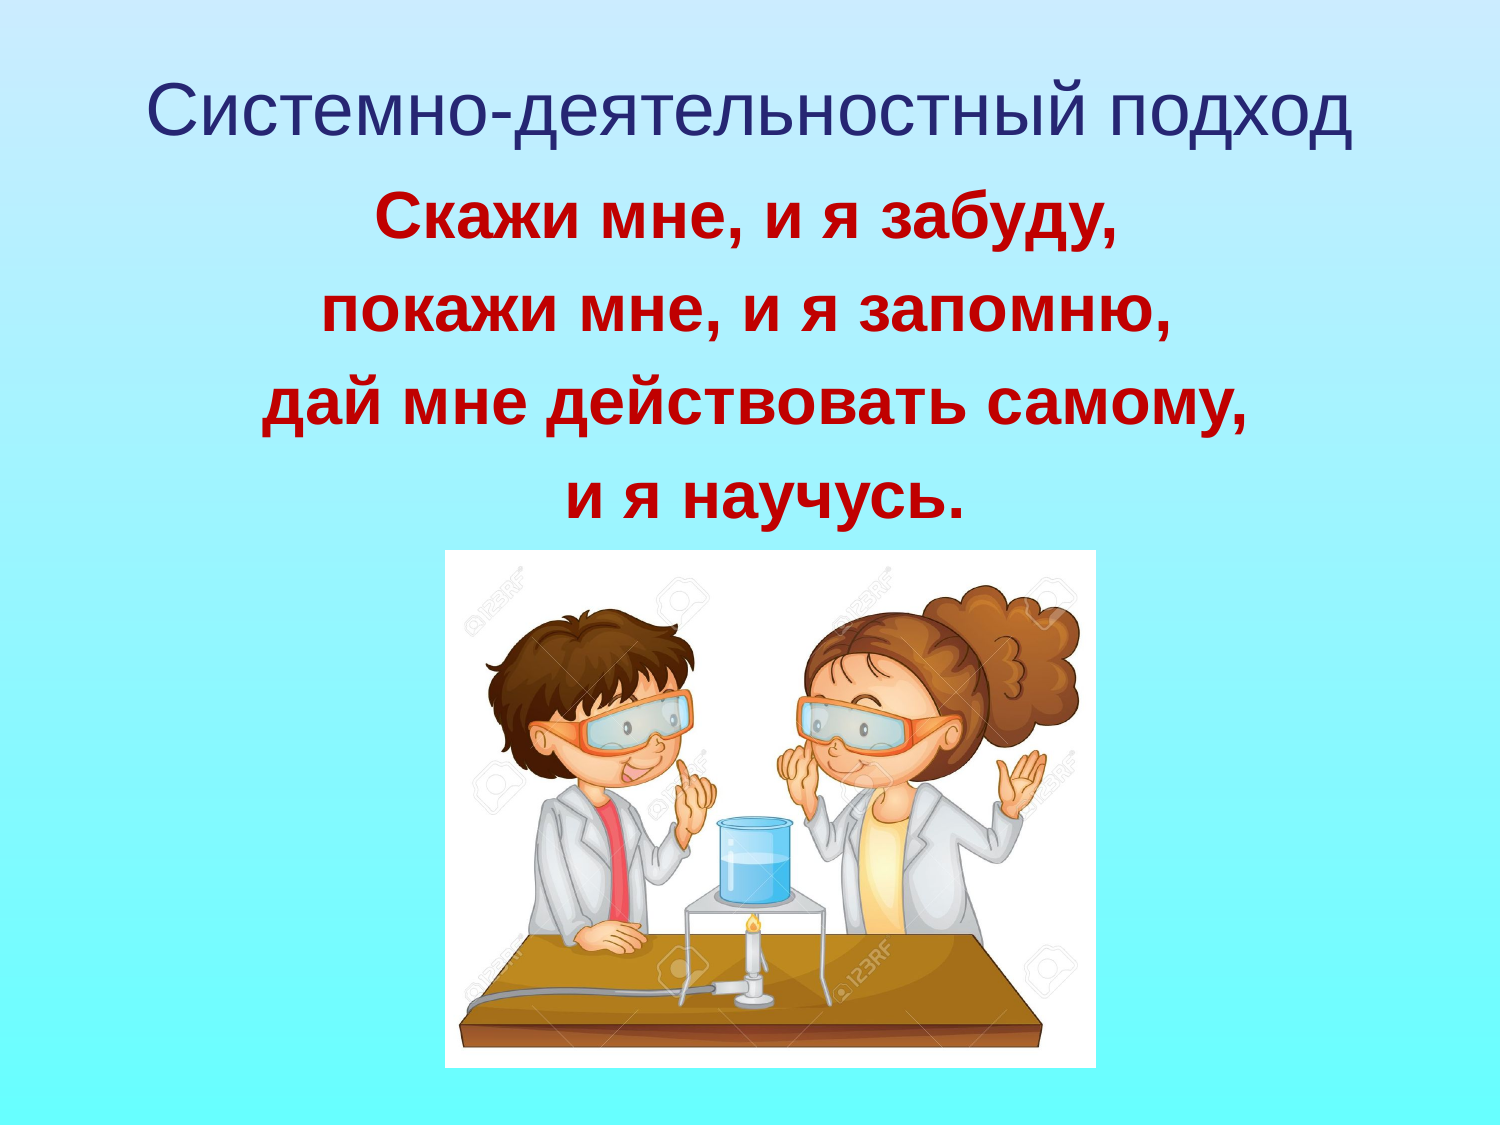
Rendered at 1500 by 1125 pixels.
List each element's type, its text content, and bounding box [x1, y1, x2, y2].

list Скажи мне, и я забуду, покажи мне, и я запомню, дай мне действовать самому, и я научусь. [58, 163, 1455, 843]
picture [445, 550, 1096, 1069]
title Системно-деятельностный подход [74, 11, 1426, 163]
